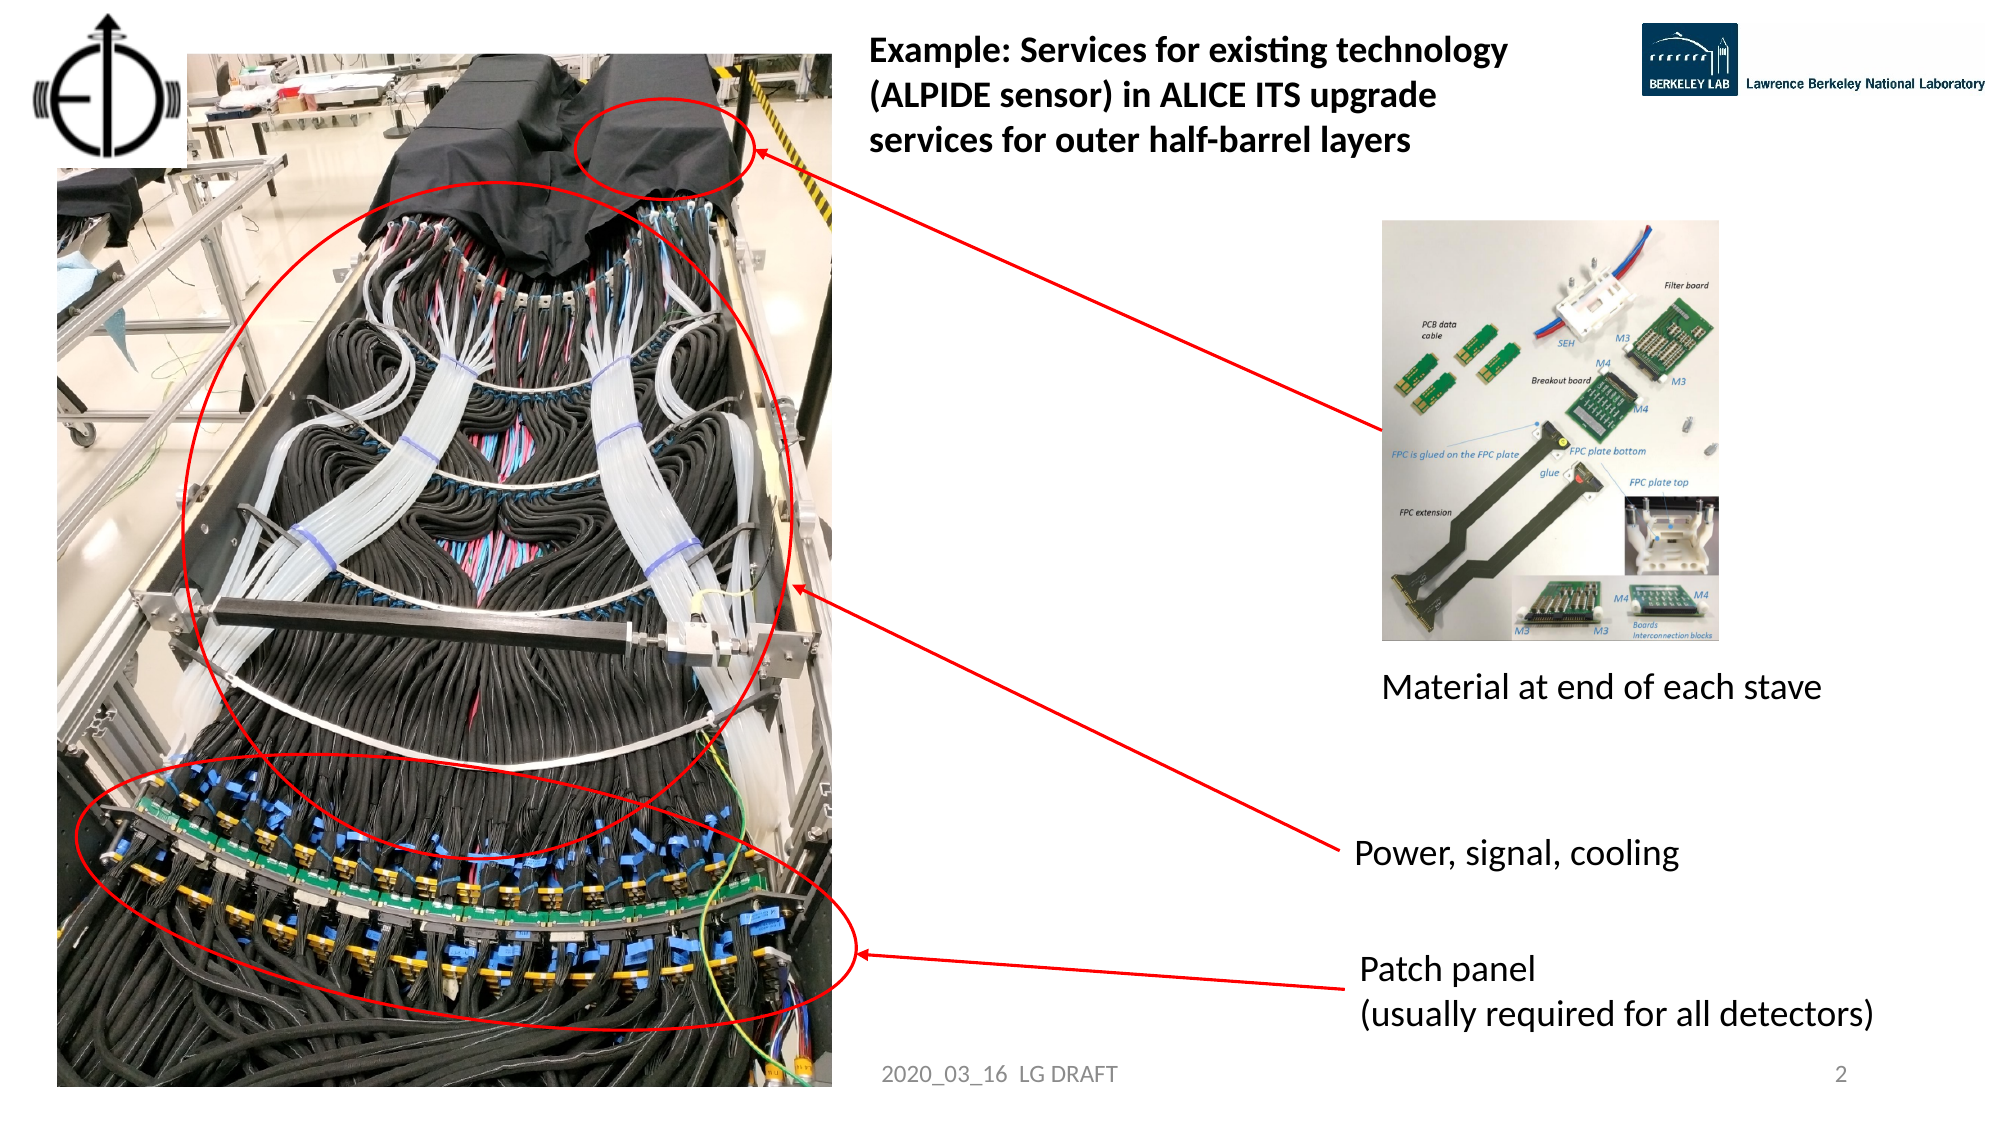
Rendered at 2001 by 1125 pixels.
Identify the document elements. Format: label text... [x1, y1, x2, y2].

picture [0, 6, 961, 1086]
picture [1642, 23, 1985, 96]
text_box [791, 584, 1338, 852]
picture [1658, 54, 1672, 61]
text_box Patch panel (usually required for all detectors) [1344, 937, 1891, 1042]
text_box [224, 958, 855, 1032]
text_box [855, 954, 1342, 991]
picture [1381, 220, 1719, 641]
footer 2020_03_16 LG DRAFT [662, 1042, 1338, 1103]
text_box Power, signal, cooling [1339, 820, 1695, 881]
slide_number 2 [1412, 1042, 1863, 1103]
text_box [574, 97, 756, 182]
text_box Material at end of each stave [1366, 654, 1838, 715]
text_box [754, 149, 1382, 431]
text_box Example: Services for existing technology (ALPIDE sensor) in ALICE ITS upgrade services for outer half-barrel layers [854, 17, 1586, 168]
